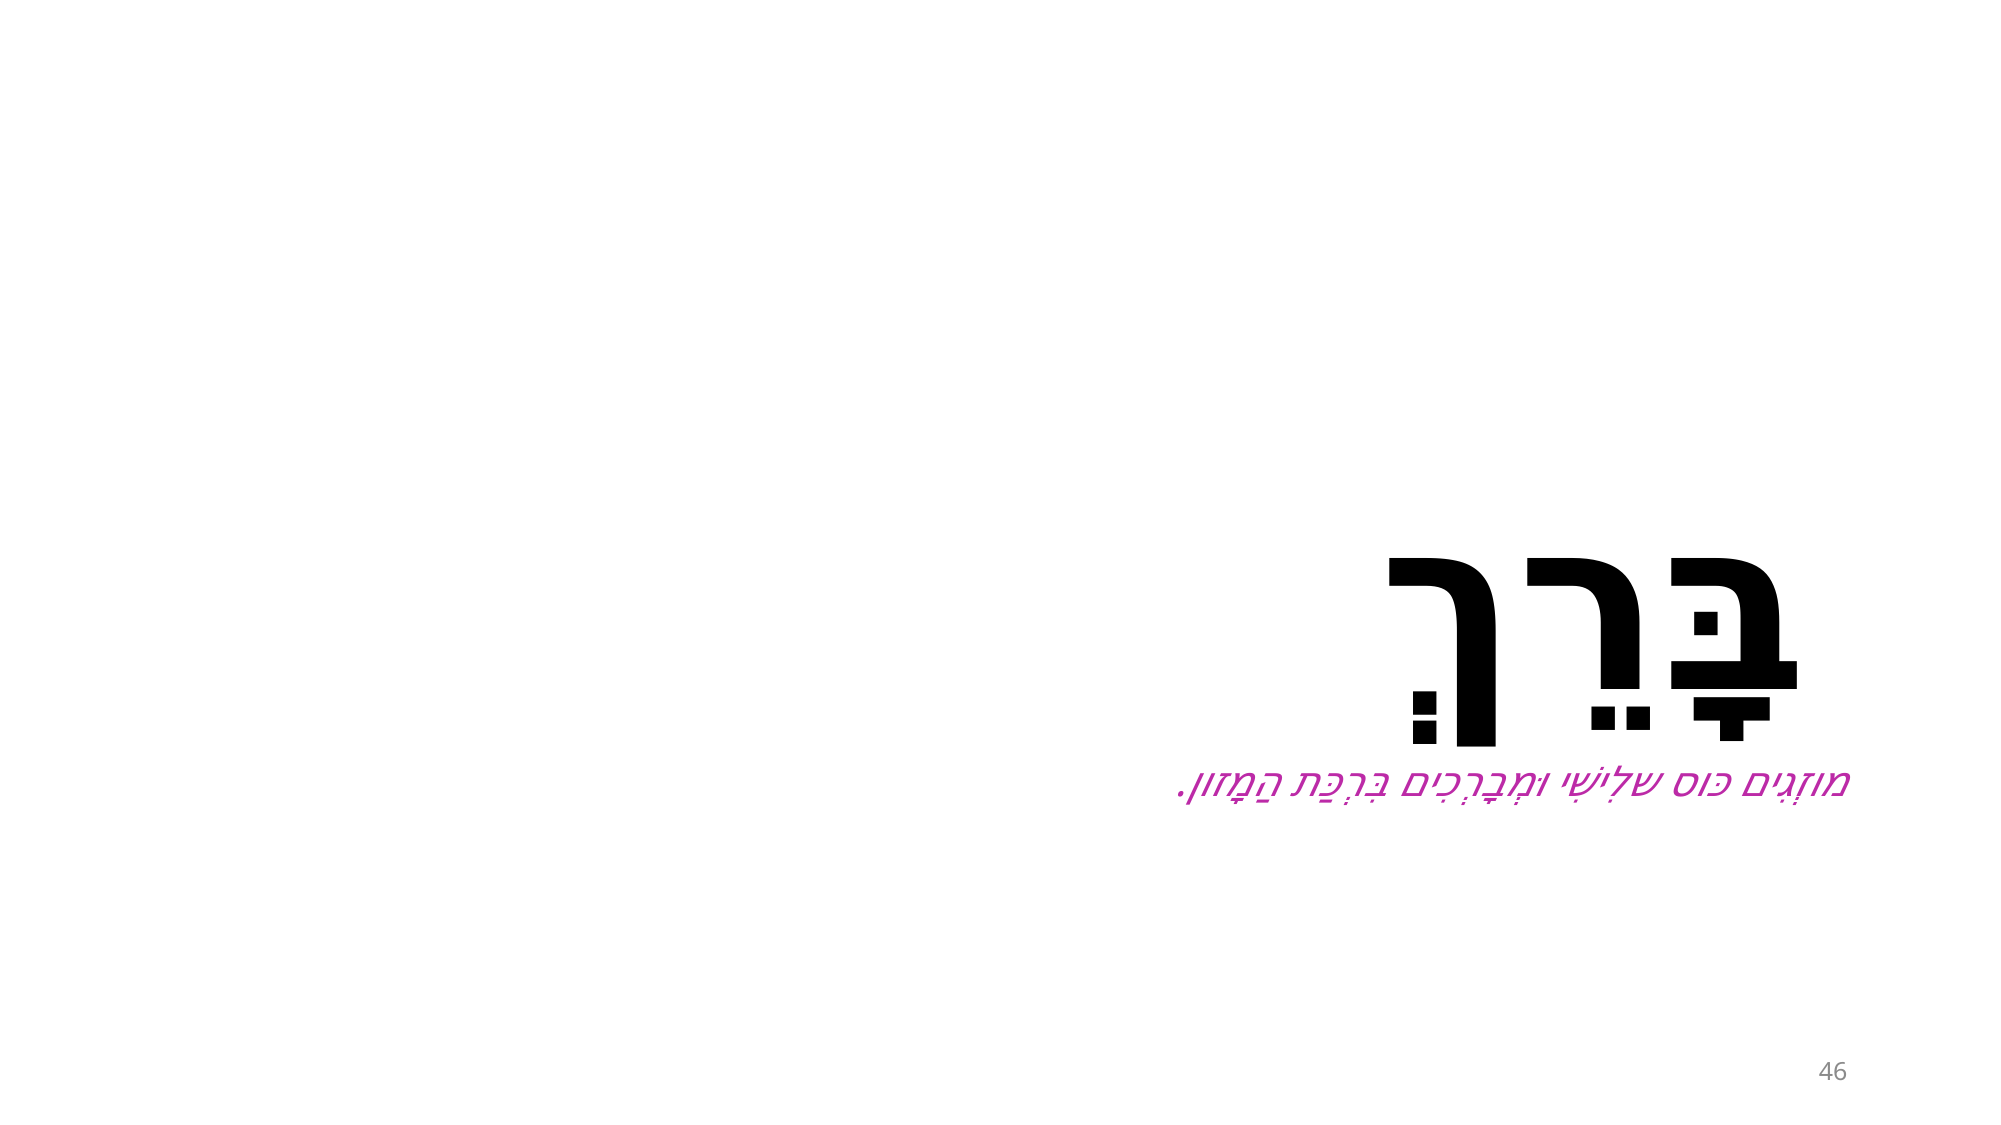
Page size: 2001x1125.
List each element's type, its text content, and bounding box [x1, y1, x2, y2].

title בָּרֵךְ [136, 280, 1862, 749]
slide_number 46 [1412, 1042, 1863, 1103]
list מוזְגִים כּוס שלִישִׁי וּמְבָרְכִים בִּרְכַּת הַמָזון. [136, 752, 1862, 999]
